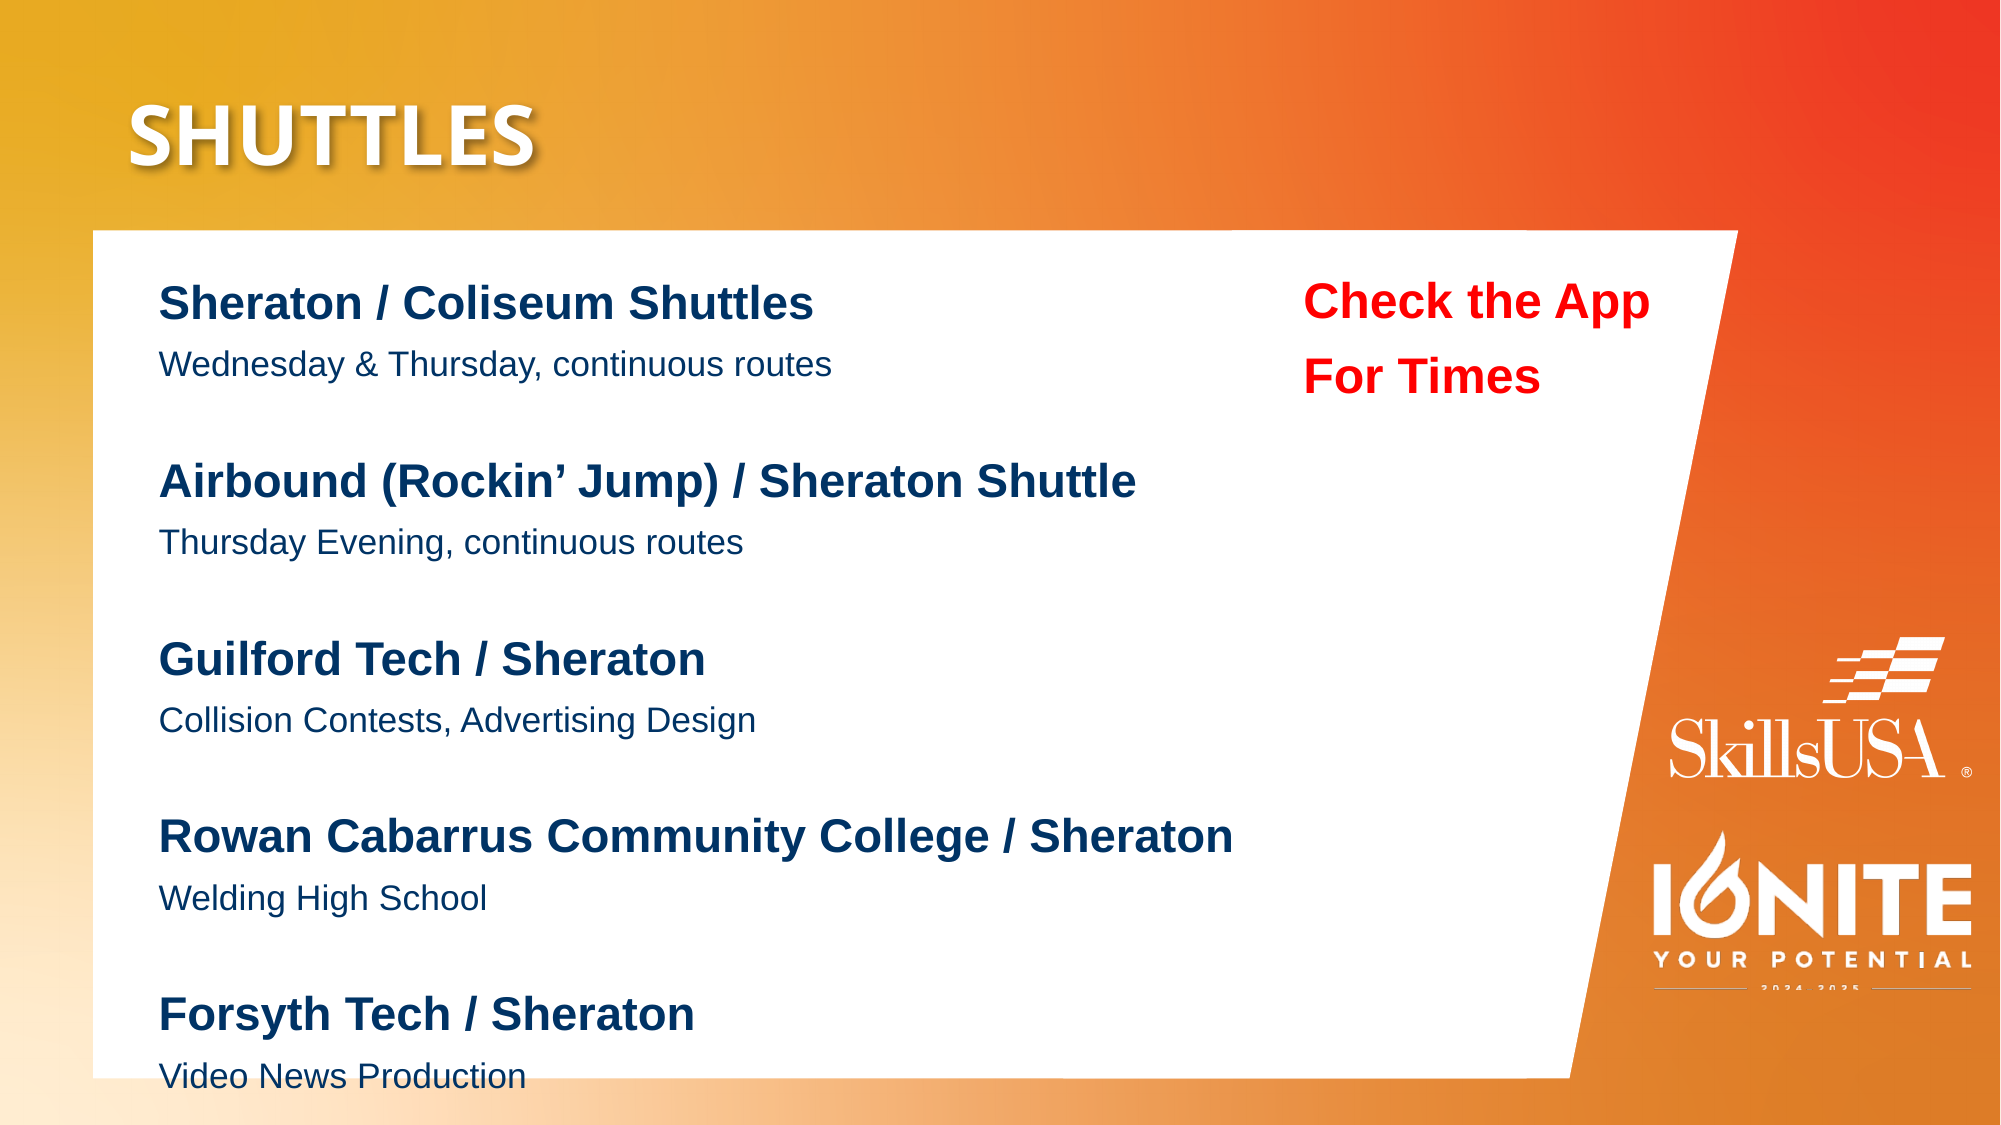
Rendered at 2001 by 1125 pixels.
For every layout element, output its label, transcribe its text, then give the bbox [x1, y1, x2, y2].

text_box Check the App For Times [1288, 267, 1900, 440]
picture [0, 0, 2001, 1125]
list Sheraton / Coliseum Shuttles Wednesday & Thursday, continuous routes Airbound (Rockin’ Jump) / Sheraton Shuttle Thursday Evening, continuous routes Guilford Tech / Sheraton Collision Contests, Advertising Design Rowan Cabarrus Community College / Sheraton Welding High School Forsyth Tech / Sheraton Video News Production [143, 271, 1534, 1108]
title SHUTTLES [112, 59, 1747, 218]
